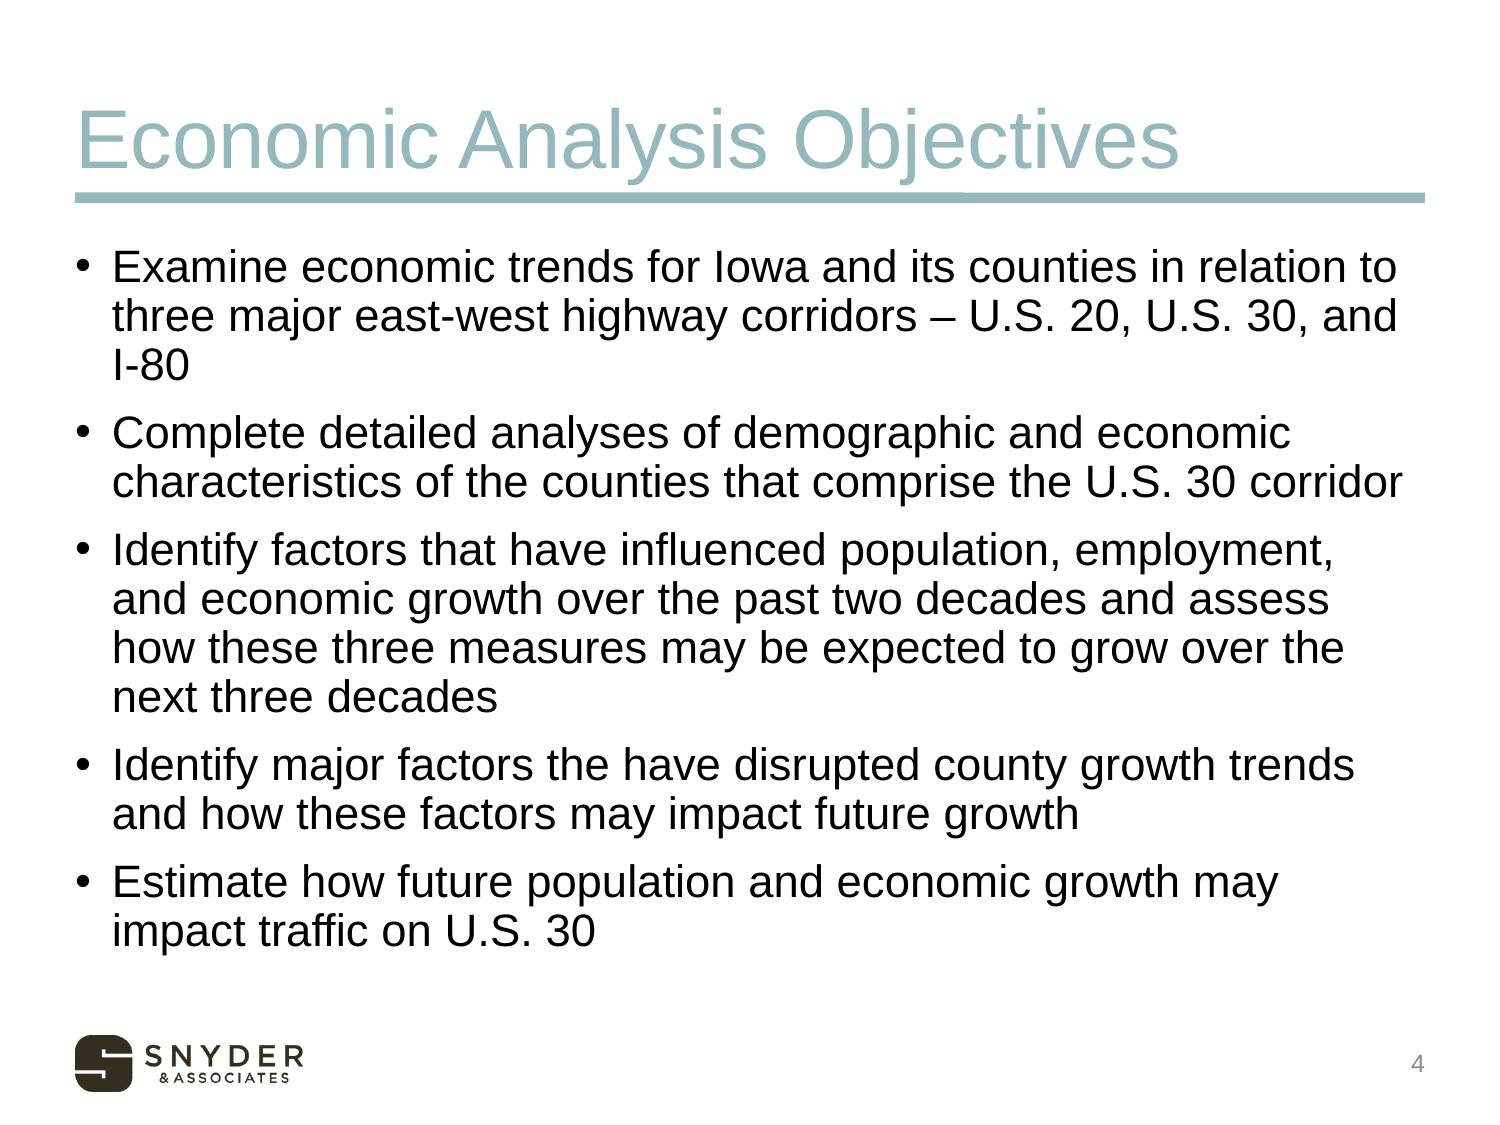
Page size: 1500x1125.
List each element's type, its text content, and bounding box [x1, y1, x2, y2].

picture [75, 1035, 303, 1092]
slide_number 4 [1363, 1032, 1426, 1093]
list Examine economic trends for Iowa and its counties in relation to three major east-west highway corridors – U.S. 20, U.S. 30, and I-80 Complete detailed analyses of demographic and economic characteristics of the counties that comprise the U.S. 30 corridor Identify factors that have influenced population, employment, and economic growth over the past two decades and assess how these three measures may be expected to grow over the next three decades Identify major factors the have disrupted county growth trends and how these factors may impact future growth Estimate how future population and economic growth may impact traffic on U.S. 30 [75, 235, 1425, 1000]
title Economic Analysis Objectives [75, 81, 1425, 194]
